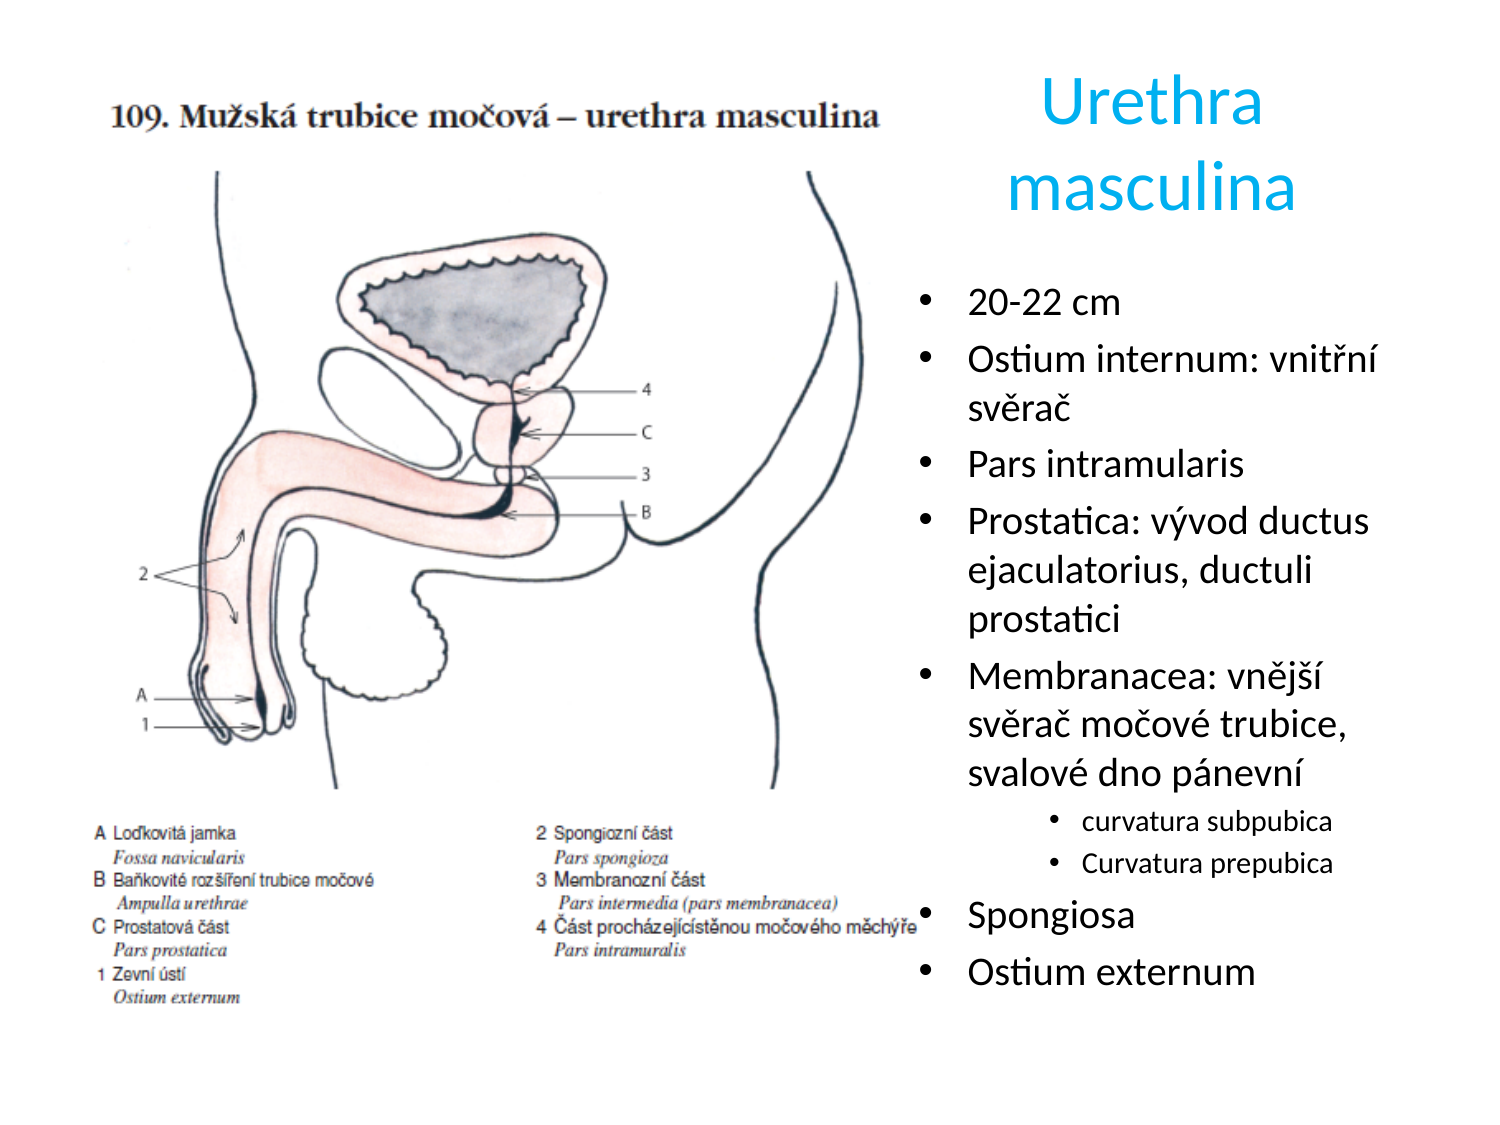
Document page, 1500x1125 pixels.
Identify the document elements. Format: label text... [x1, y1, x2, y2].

picture [88, 89, 920, 1012]
list 20-22 cm Ostium internum: vnitřní svěrač Pars intramularis Prostatica: vývod ductus ejaculatorius, ductuli prostatici Membranacea: vnější svěrač močové trubice, svalové dno pánevní curvatura subpubica Curvatura prepubica Spongiosa Ostium externum [924, 267, 1437, 1010]
title Urethra masculina [879, 45, 1425, 233]
